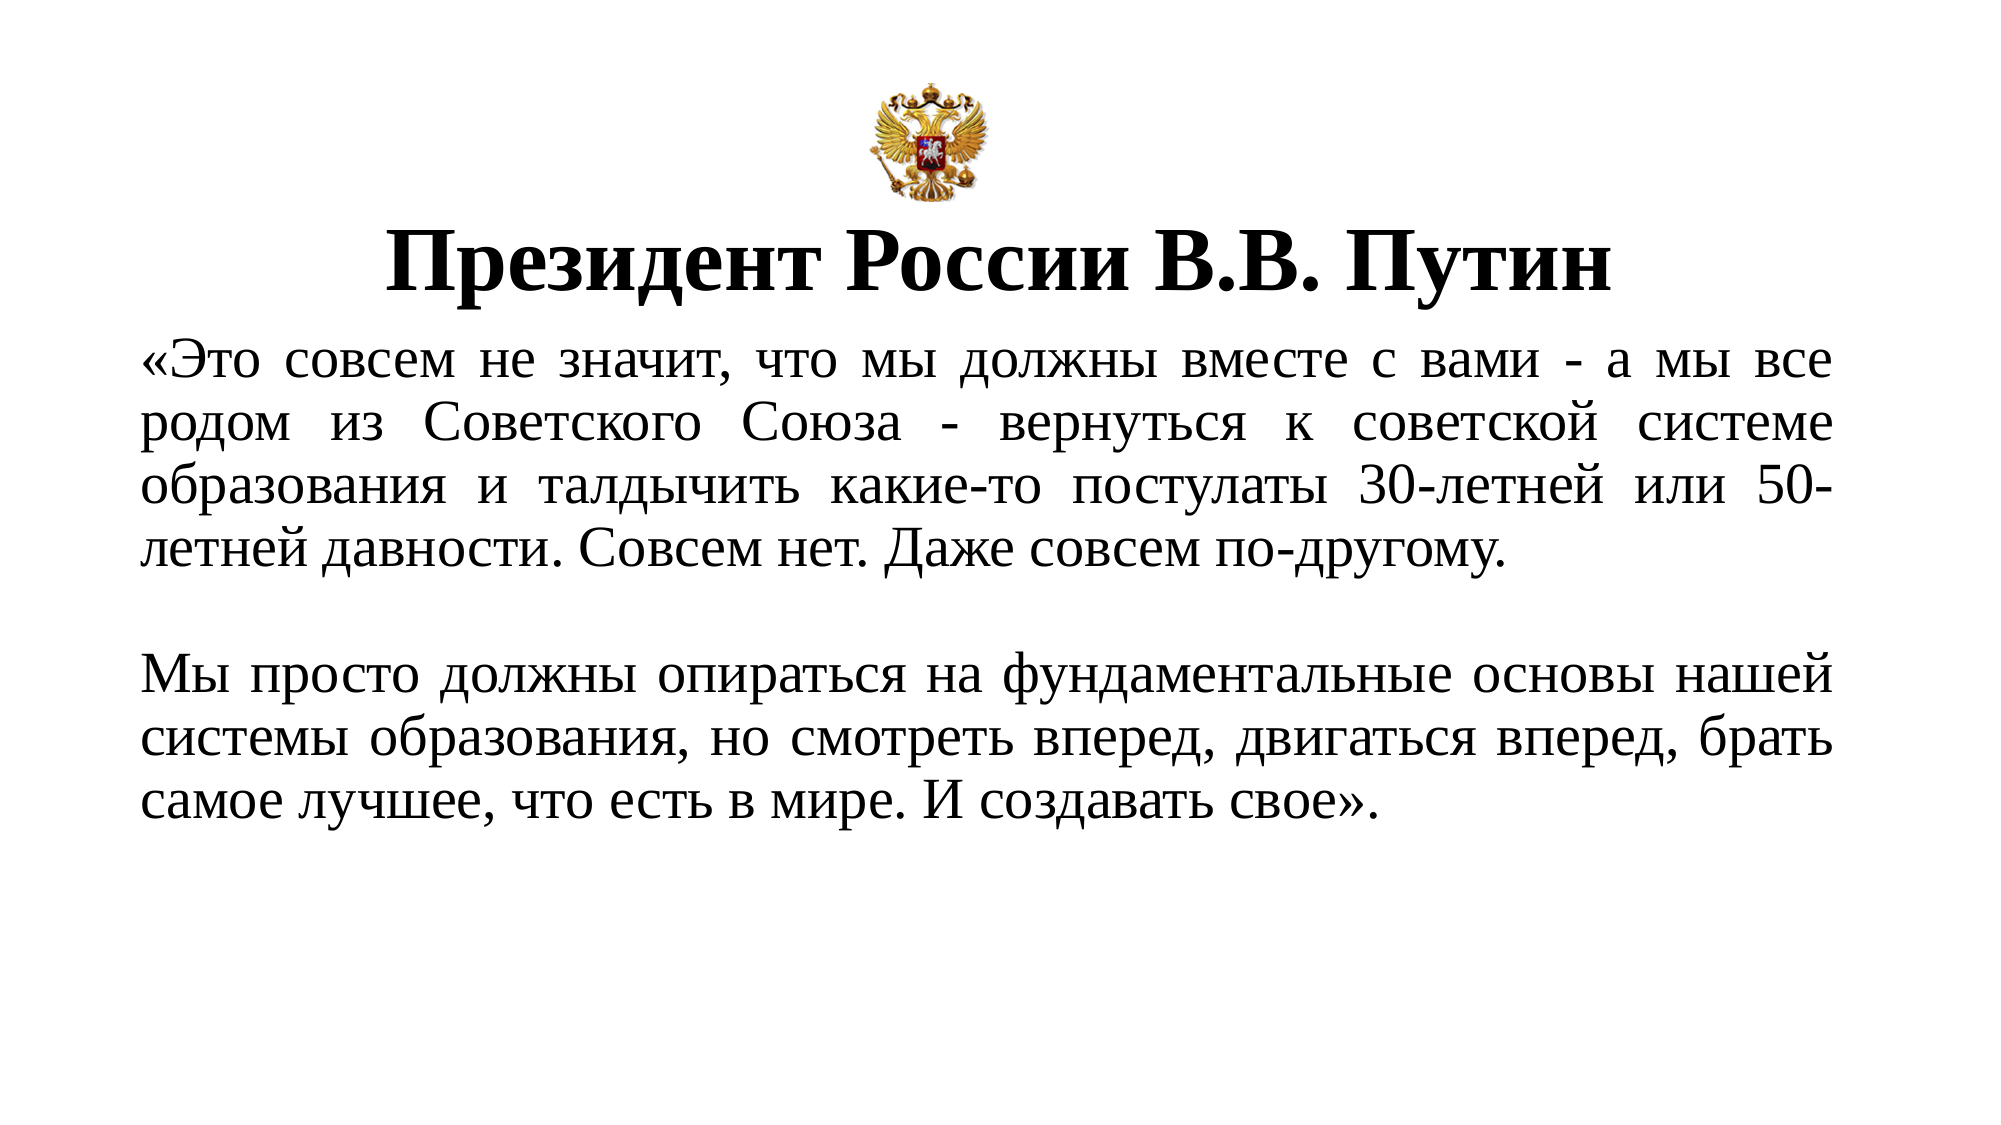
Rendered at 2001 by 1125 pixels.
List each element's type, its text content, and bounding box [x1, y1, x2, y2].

list «Это совсем не значит, что мы должны вместе с вами - а мы все родом из Советского Союза - вернуться к советской системе образования и талдычить какие-то постулаты 30-летней или 50-летней давности. Совсем нет. Даже совсем по-другому. Мы просто должны опираться на фундаментальные основы нашей системы образования, но смотреть вперед, двигаться вперед, брать самое лучшее, что есть в мире. И создавать свое». [125, 320, 1850, 961]
title Президент России В.В. Путин [137, 201, 1863, 321]
picture [846, 83, 1025, 202]
